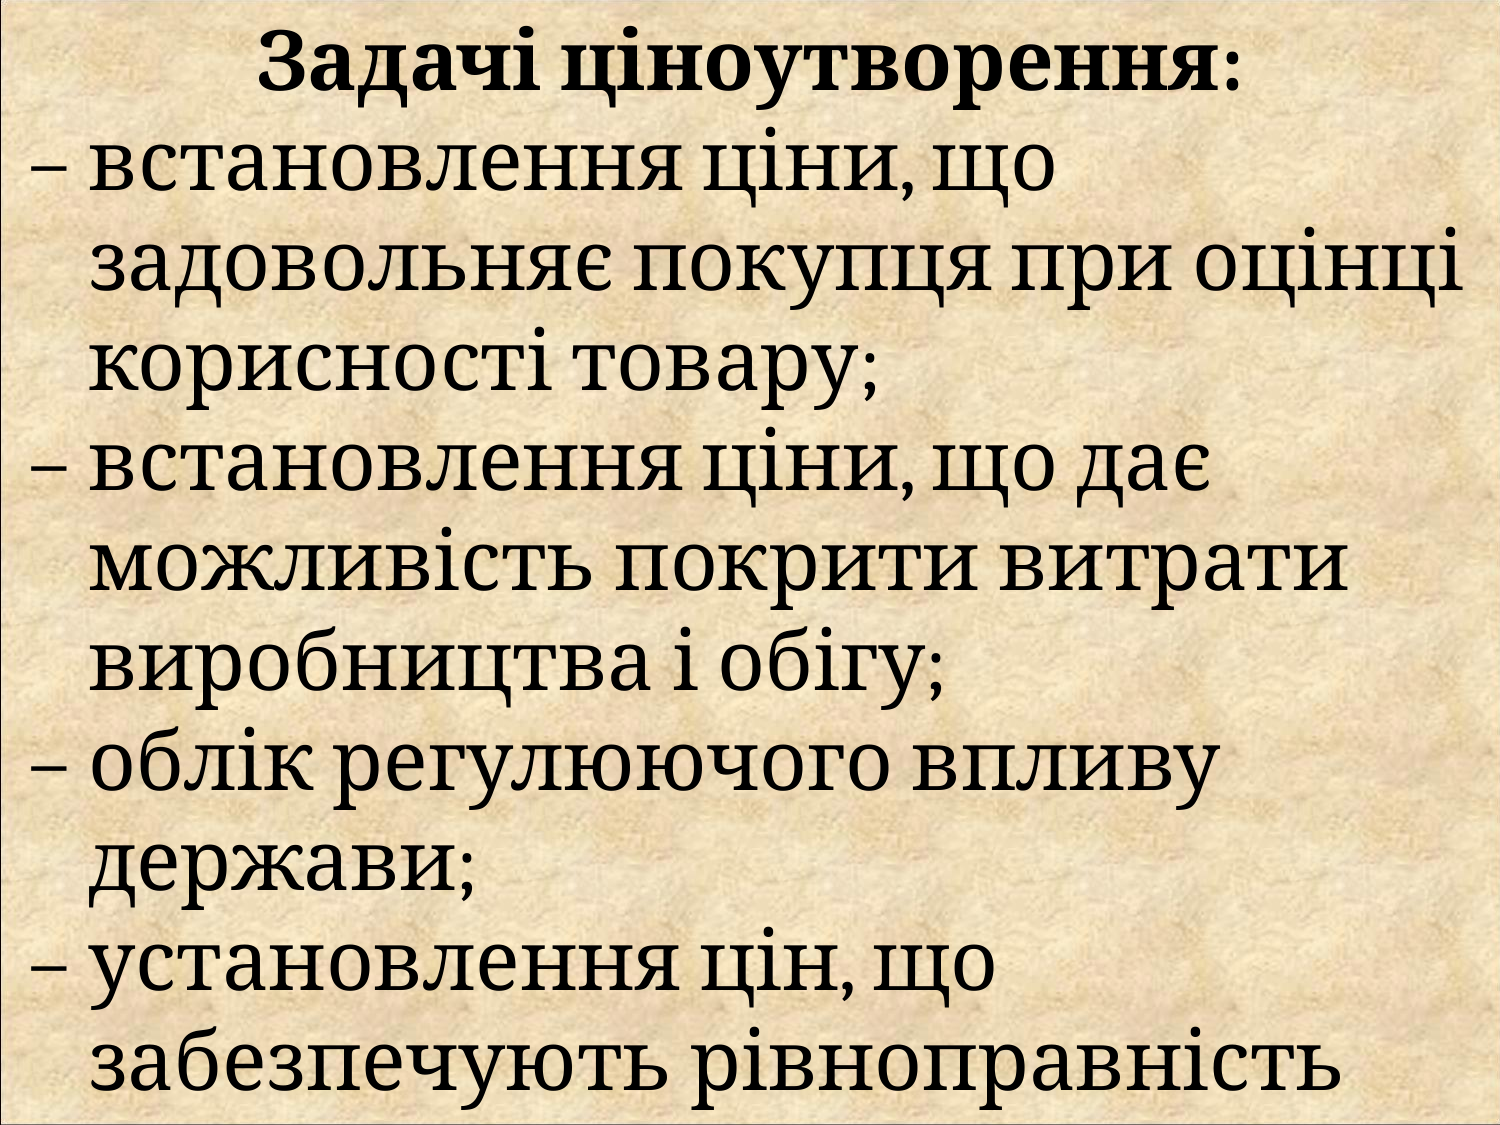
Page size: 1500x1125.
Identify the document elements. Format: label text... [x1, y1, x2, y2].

text_box Задачі ціноутворення: – встановлення ціни, що задовольняє покупця при оцінці корисності товару; – встановлення ціни, що дає можливість покрити витрати виробництва і обігу; – облік регулюючого впливу держави; – установлення цін, що забезпечують рівноправність кожного учасника руху товарів. [0, 0, 1500, 1125]
